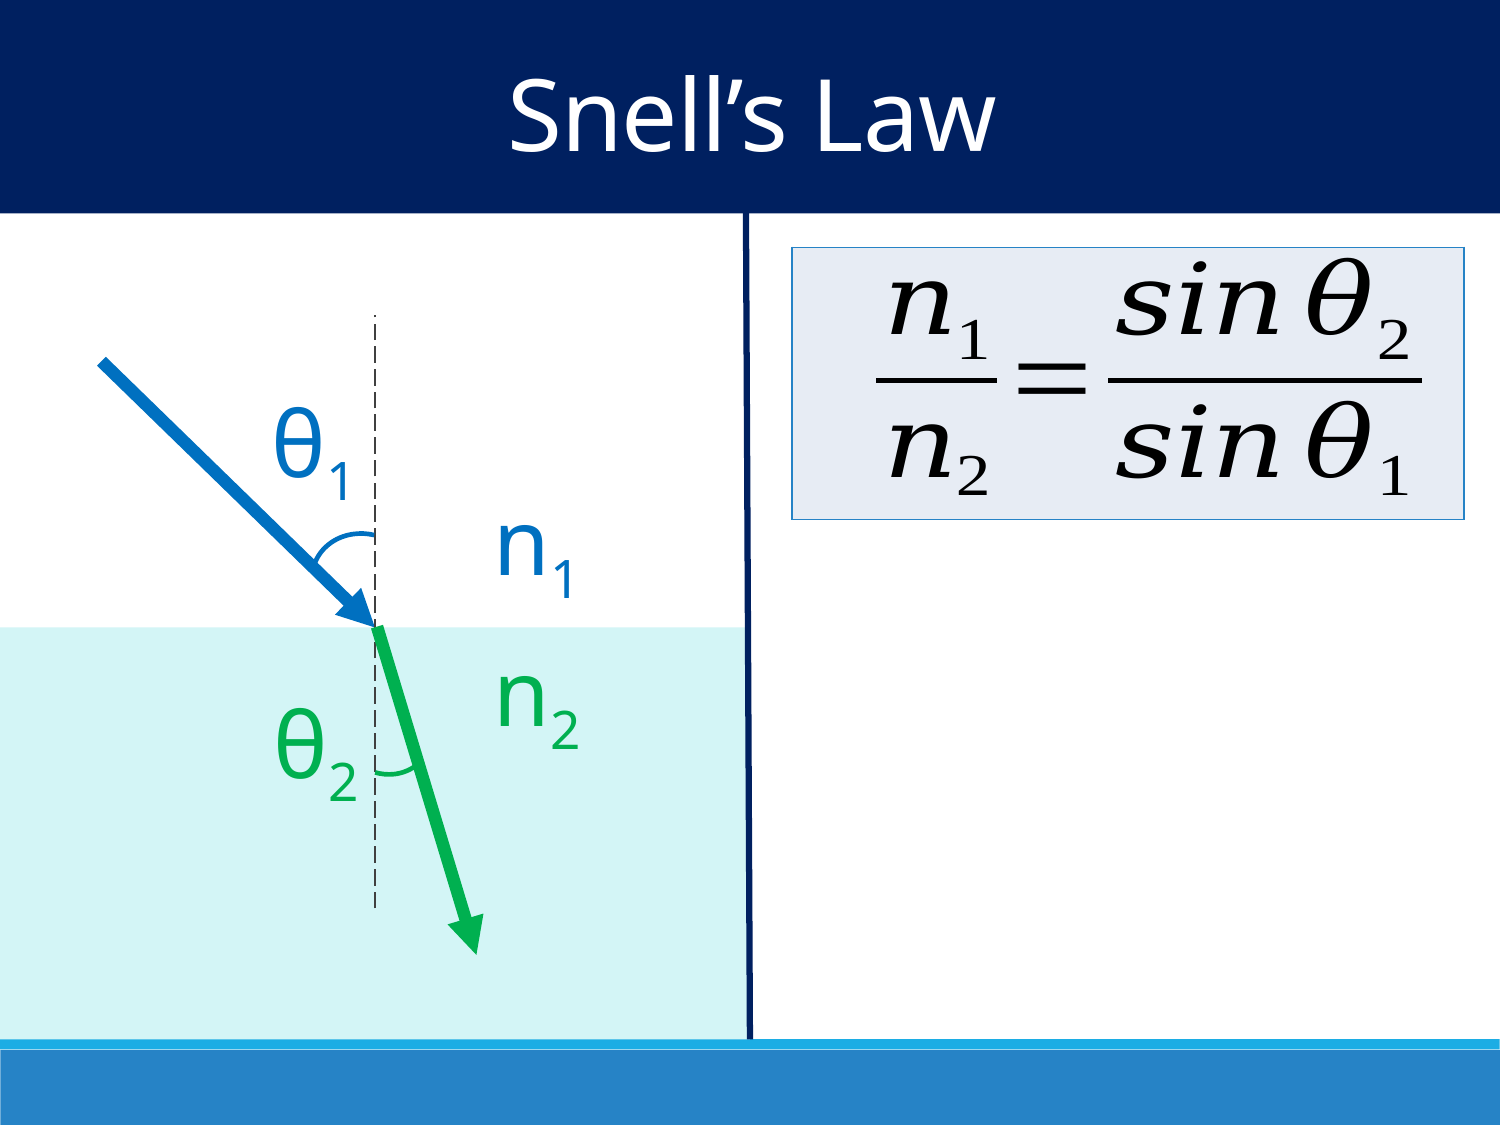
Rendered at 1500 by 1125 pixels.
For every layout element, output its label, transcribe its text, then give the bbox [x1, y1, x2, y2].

text_box Snell’s Law [4, 62, 1500, 189]
text_box θ2 [259, 679, 371, 820]
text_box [745, 171, 751, 1040]
table_header [793, 248, 1463, 519]
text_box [100, 360, 371, 628]
text_box [0, 626, 742, 1041]
text_box [0, 0, 1500, 215]
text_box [376, 626, 477, 956]
text_box n2 [484, 627, 596, 768]
text_box n1 [478, 476, 596, 617]
